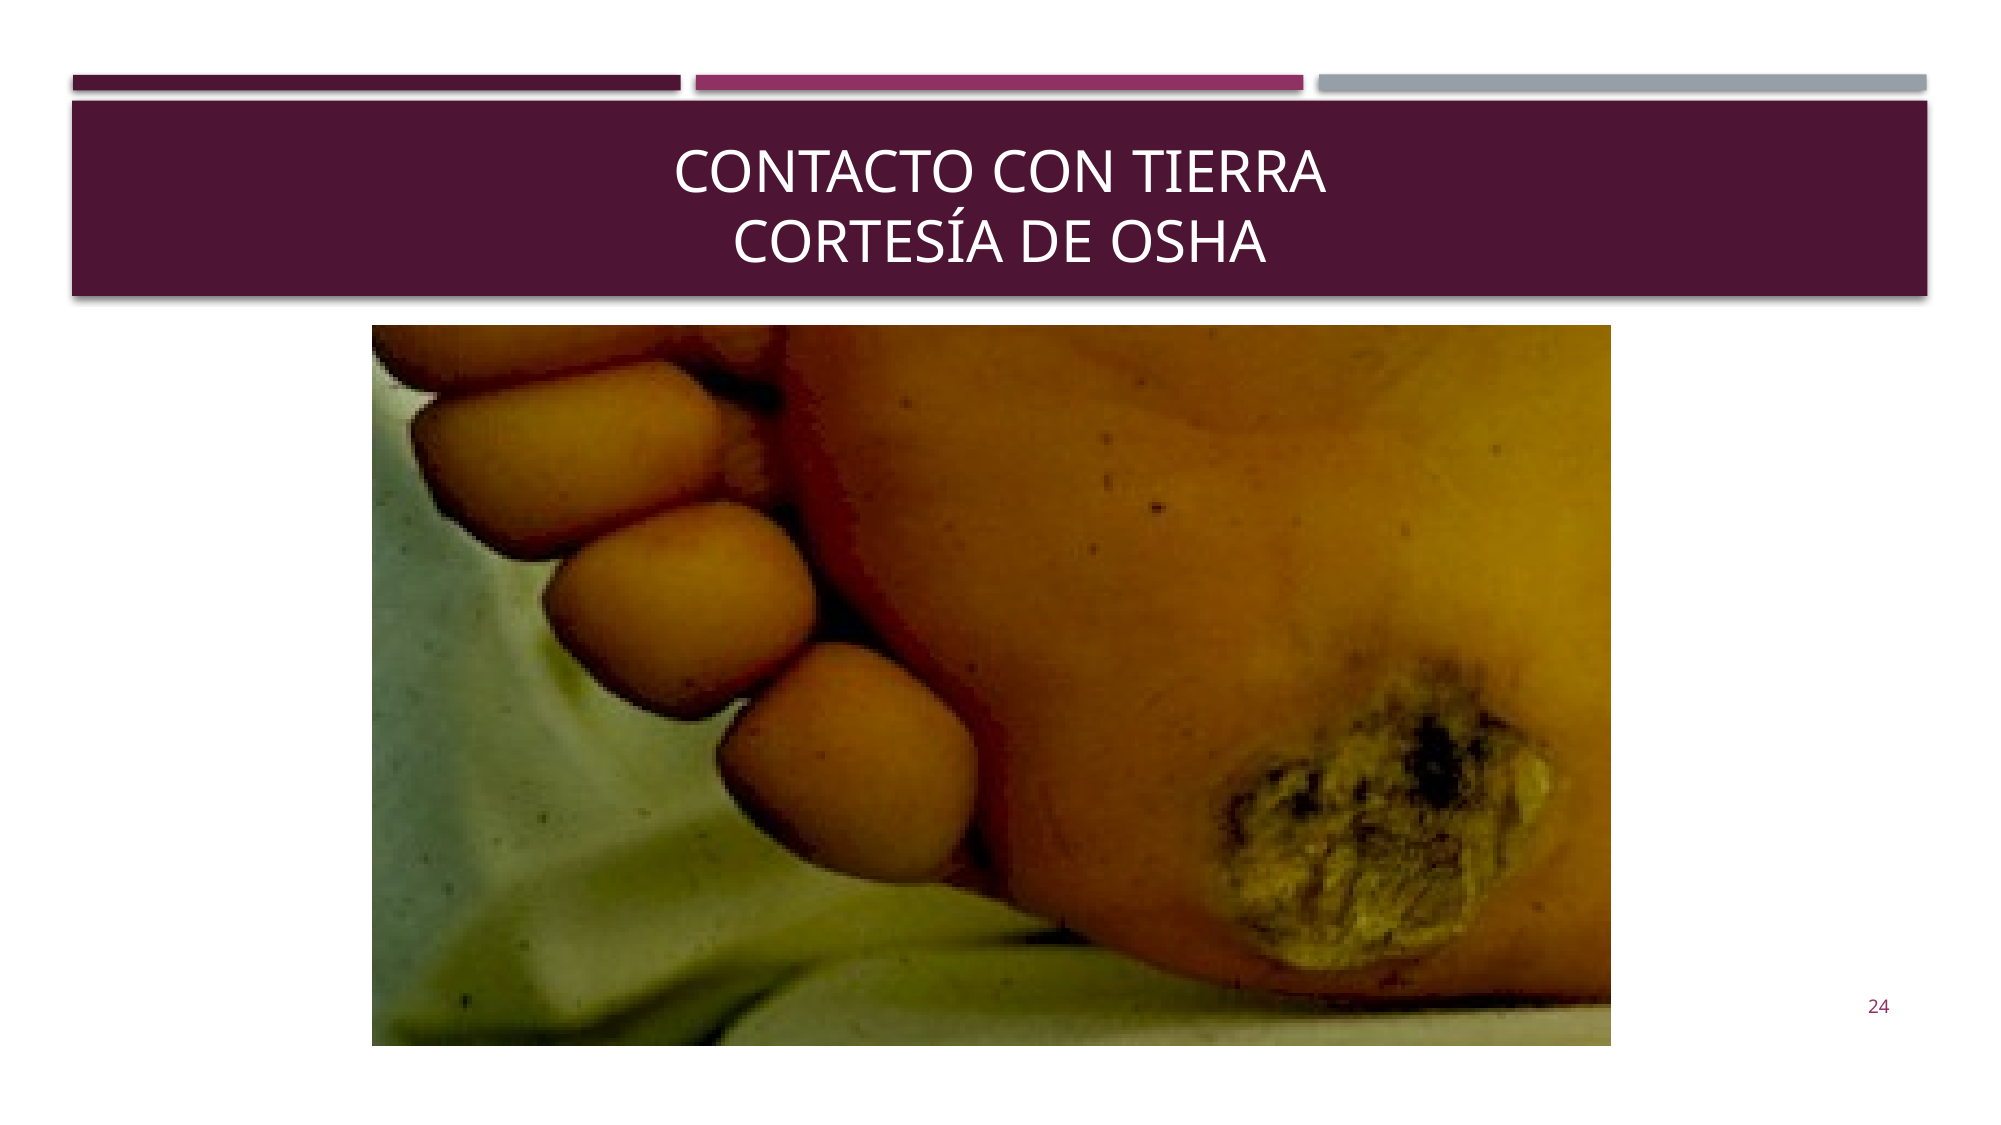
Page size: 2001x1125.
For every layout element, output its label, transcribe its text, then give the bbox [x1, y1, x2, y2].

title Contacto con Tierra Cortesía de OSHA [95, 115, 1905, 282]
picture [372, 325, 1611, 1047]
slide_number 24 [1732, 977, 1905, 1037]
